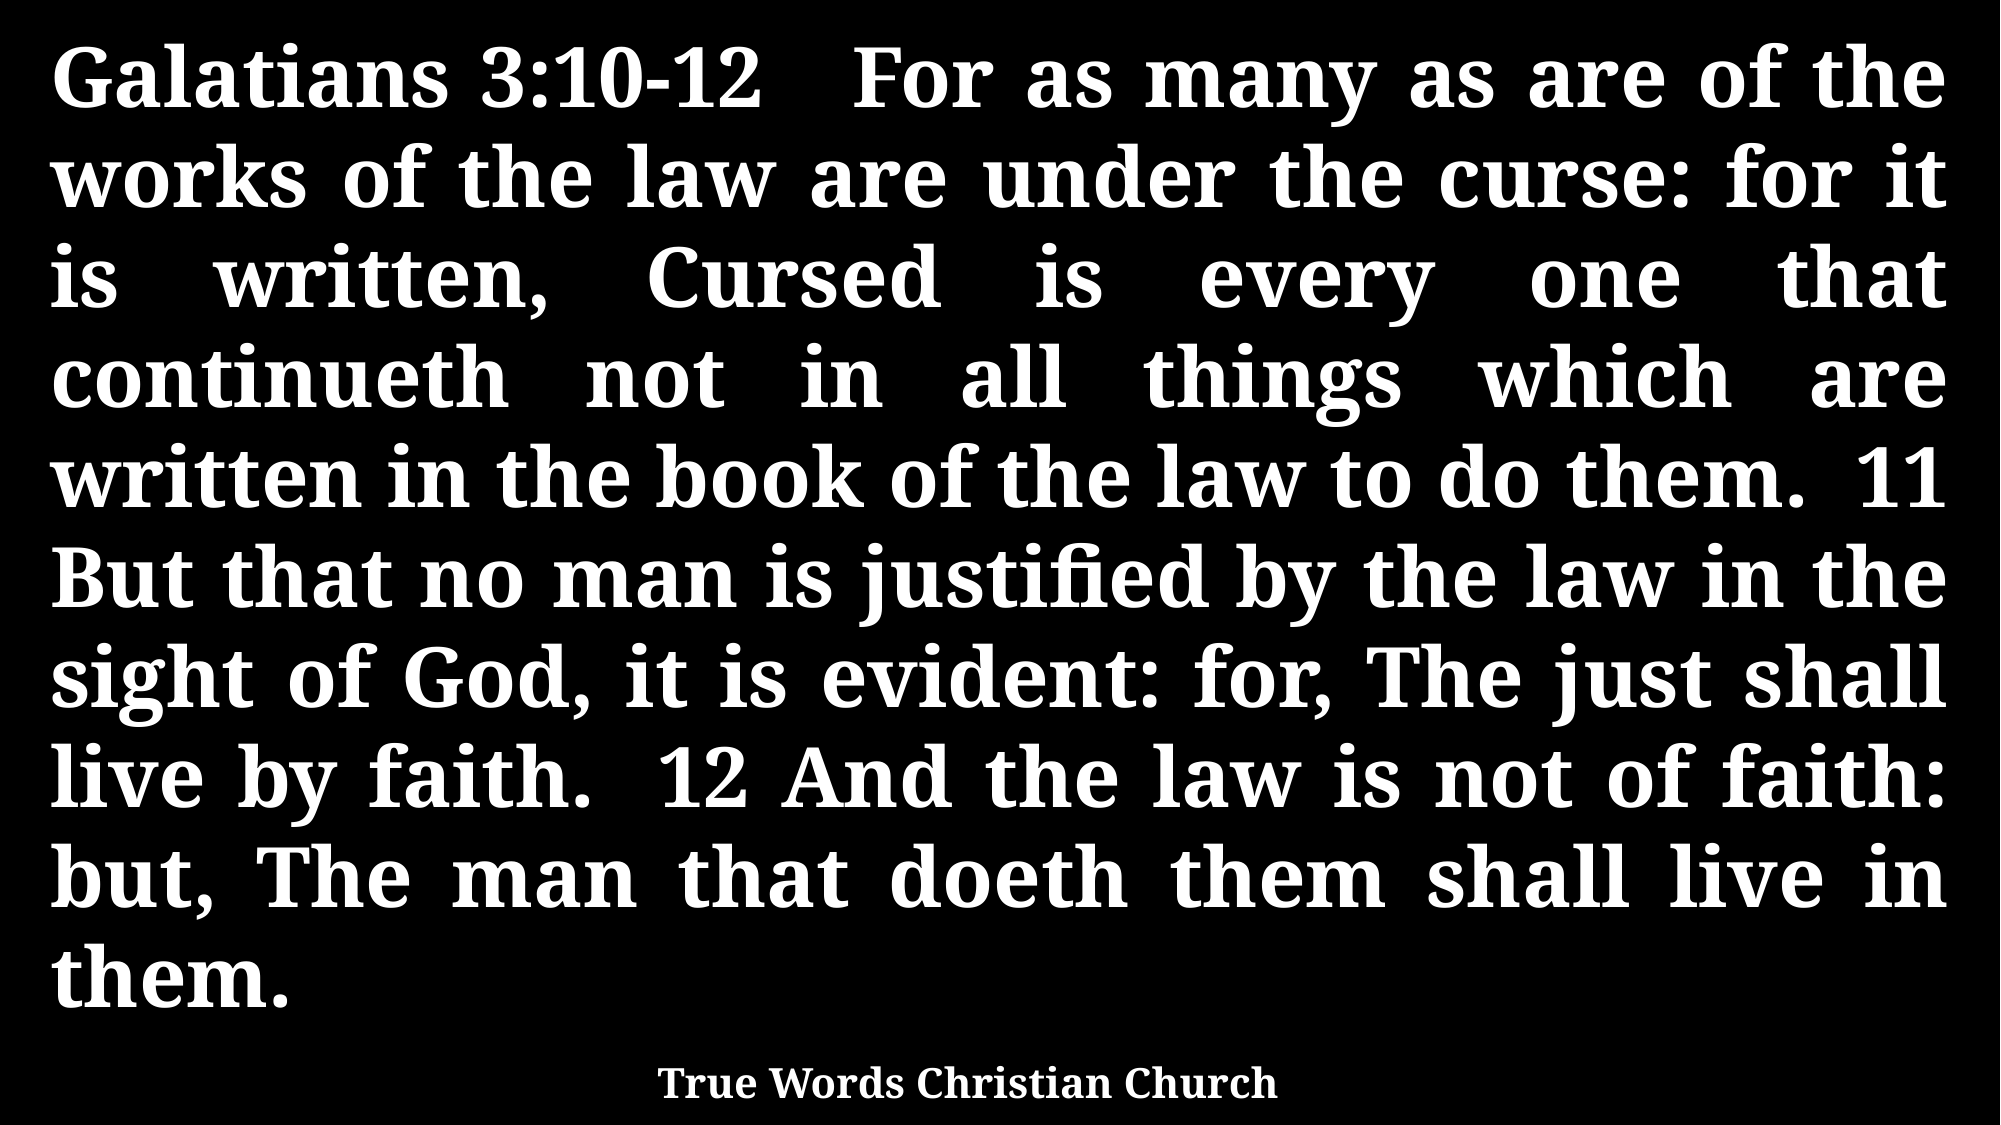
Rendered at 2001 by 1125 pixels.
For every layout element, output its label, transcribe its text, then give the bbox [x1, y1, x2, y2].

text_box True Words Christian Church [642, 1049, 1294, 1114]
text_box Galatians 3:10-12 For as many as are of the works of the law are under the curse: for it is written, Cursed is every one that continueth not in all things which are written in the book of the law to do them. 11 But that no man is justified by the law in the sight of God, it is evident: for, The just shall live by faith. 12 And the law is not of faith: but, The man that doeth them shall live in them. [35, 16, 1965, 1032]
